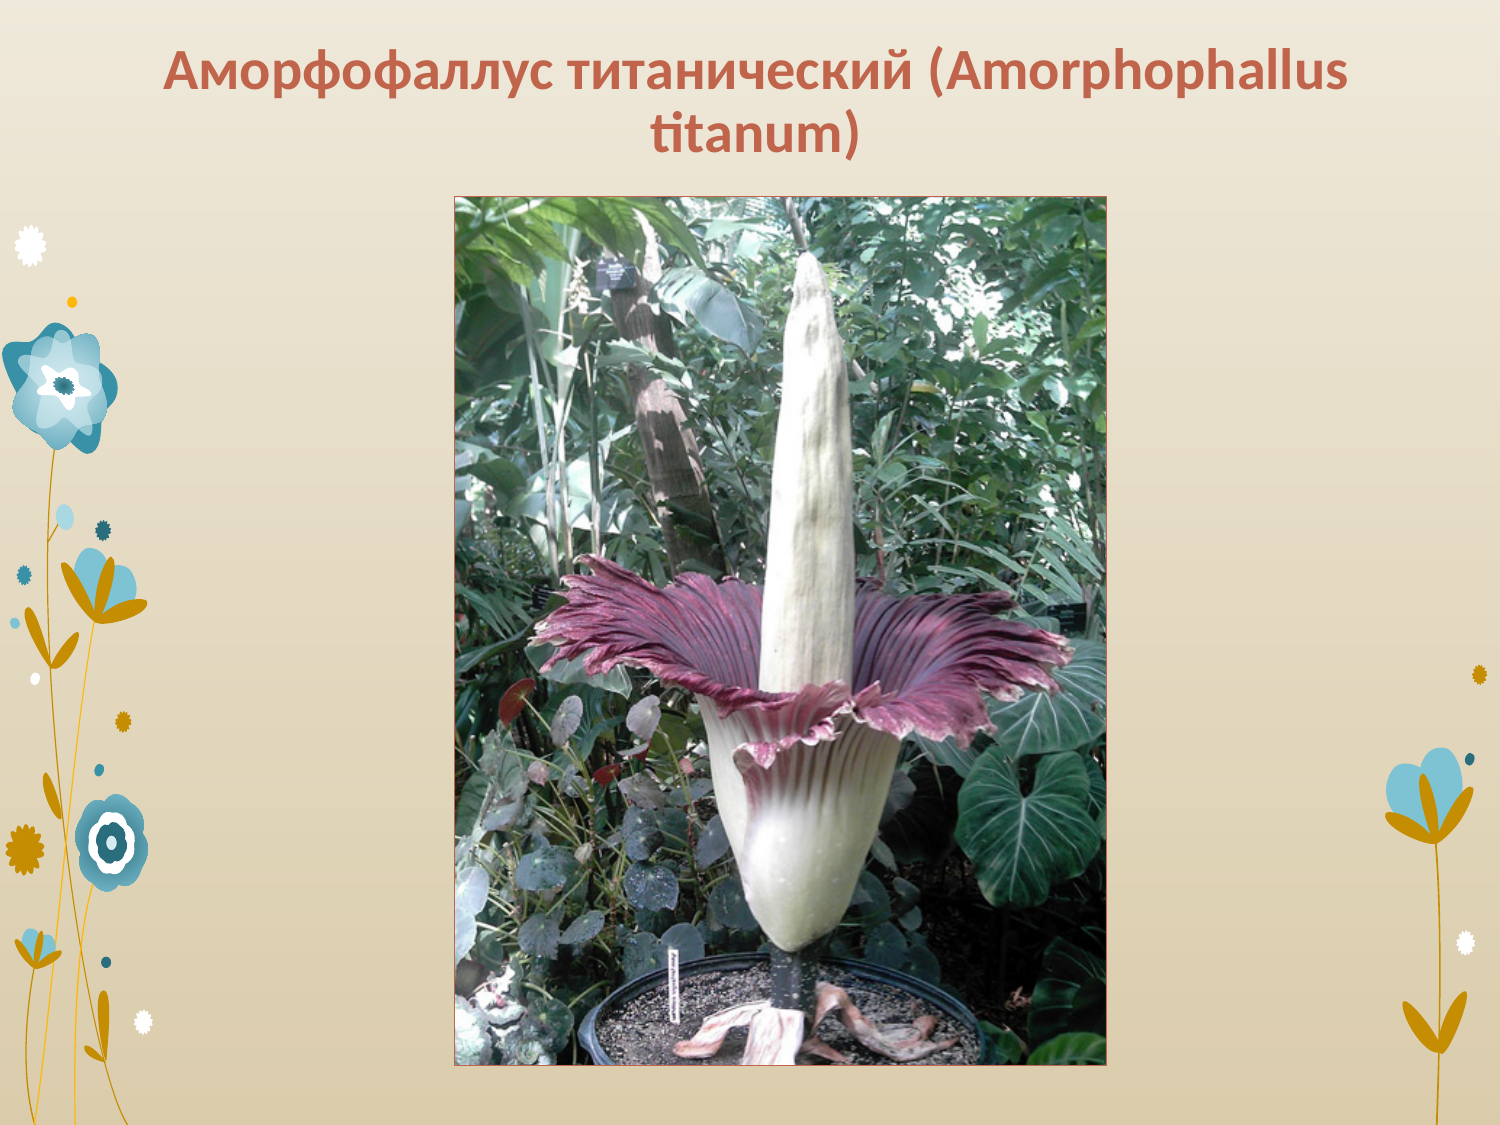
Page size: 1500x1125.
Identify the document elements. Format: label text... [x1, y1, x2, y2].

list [454, 196, 1107, 1066]
title Аморфофаллус титанический (Amorphophallus titanum) [88, 54, 1424, 173]
